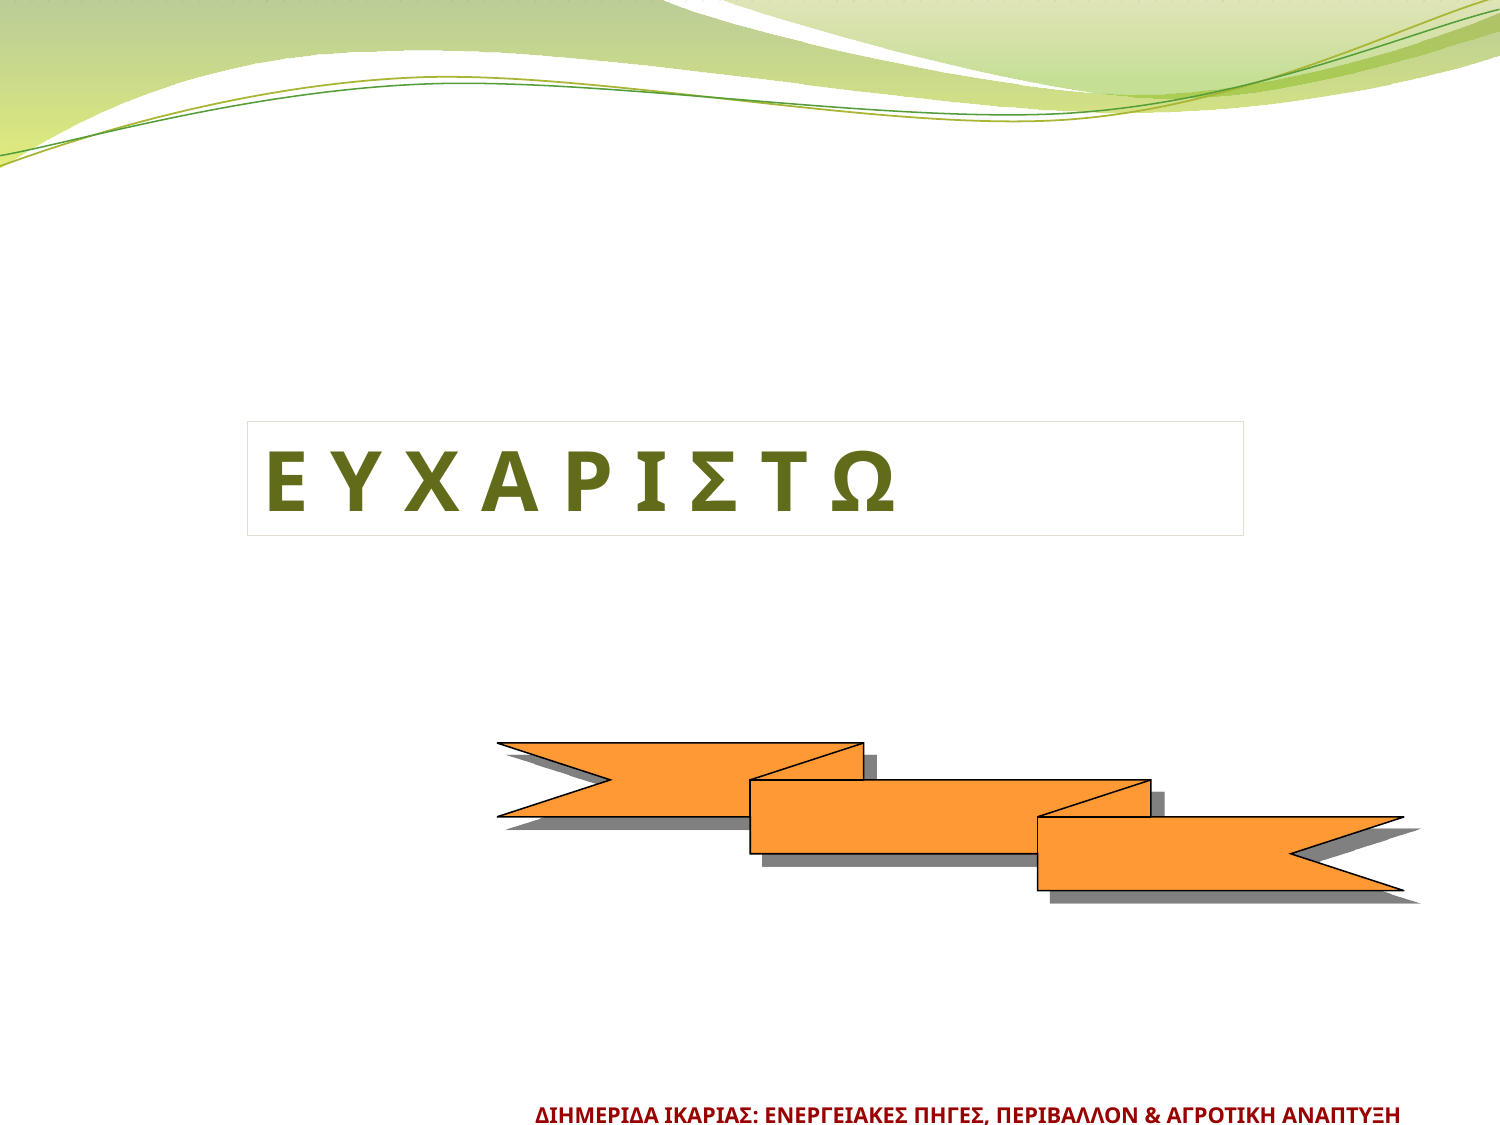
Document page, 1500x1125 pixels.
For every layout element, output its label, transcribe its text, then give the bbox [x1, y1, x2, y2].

text_box [497, 742, 1405, 891]
text_box Ε Υ Χ Α Ρ Ι Σ Τ Ω [247, 421, 1244, 536]
text_box ΔΙΗΜΕΡΙΔΑ ΙΚΑΡΙΑΣ: ΕΝΕΡΓΕΙΑΚΕΣ ΠΗΓΕΣ, ΠΕΡΙΒΑΛΛΟΝ & ΑΓΡΟΤΙΚΗ ΑΝΑΠΤΥΞΗ [535, 1067, 1498, 1125]
